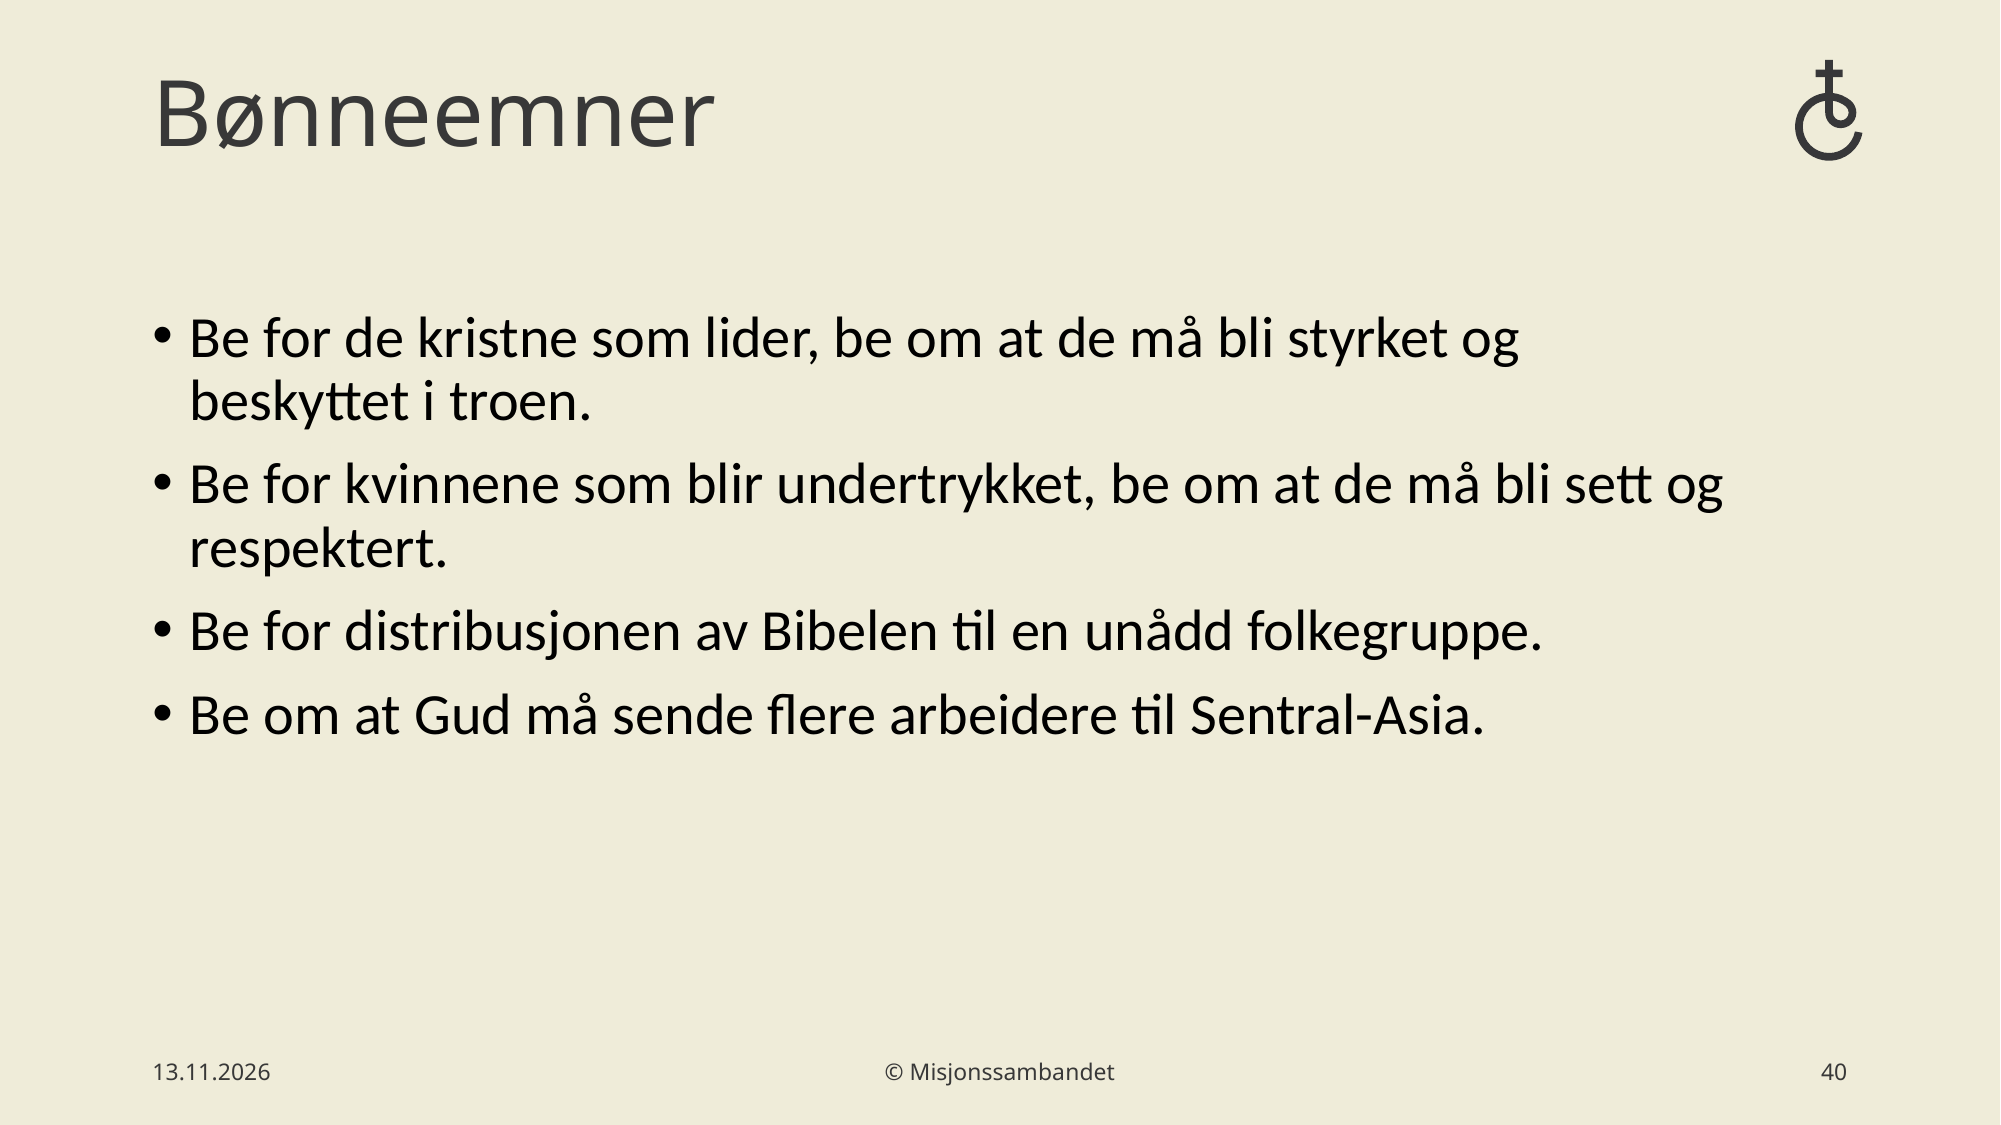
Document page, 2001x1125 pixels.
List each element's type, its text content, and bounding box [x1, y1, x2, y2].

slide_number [137, 1042, 357, 1103]
footer © Misjonssambandet [357, 1042, 1642, 1103]
slide_number 41 [1642, 1042, 1863, 1103]
list Be for de kristne som lider, be om at de må bli styrket og beskyttet i troen.​ Be for kvinnene som blir undertrykket, be om at de må bli sett og respektert.​ Be for distribusjonen av Bibelen til en unådd folkegruppe. ​ Be om at Gud må sende flere arbeidere til Sentral-Asia. [137, 299, 1753, 1007]
title Bønneemner [137, 59, 1753, 278]
